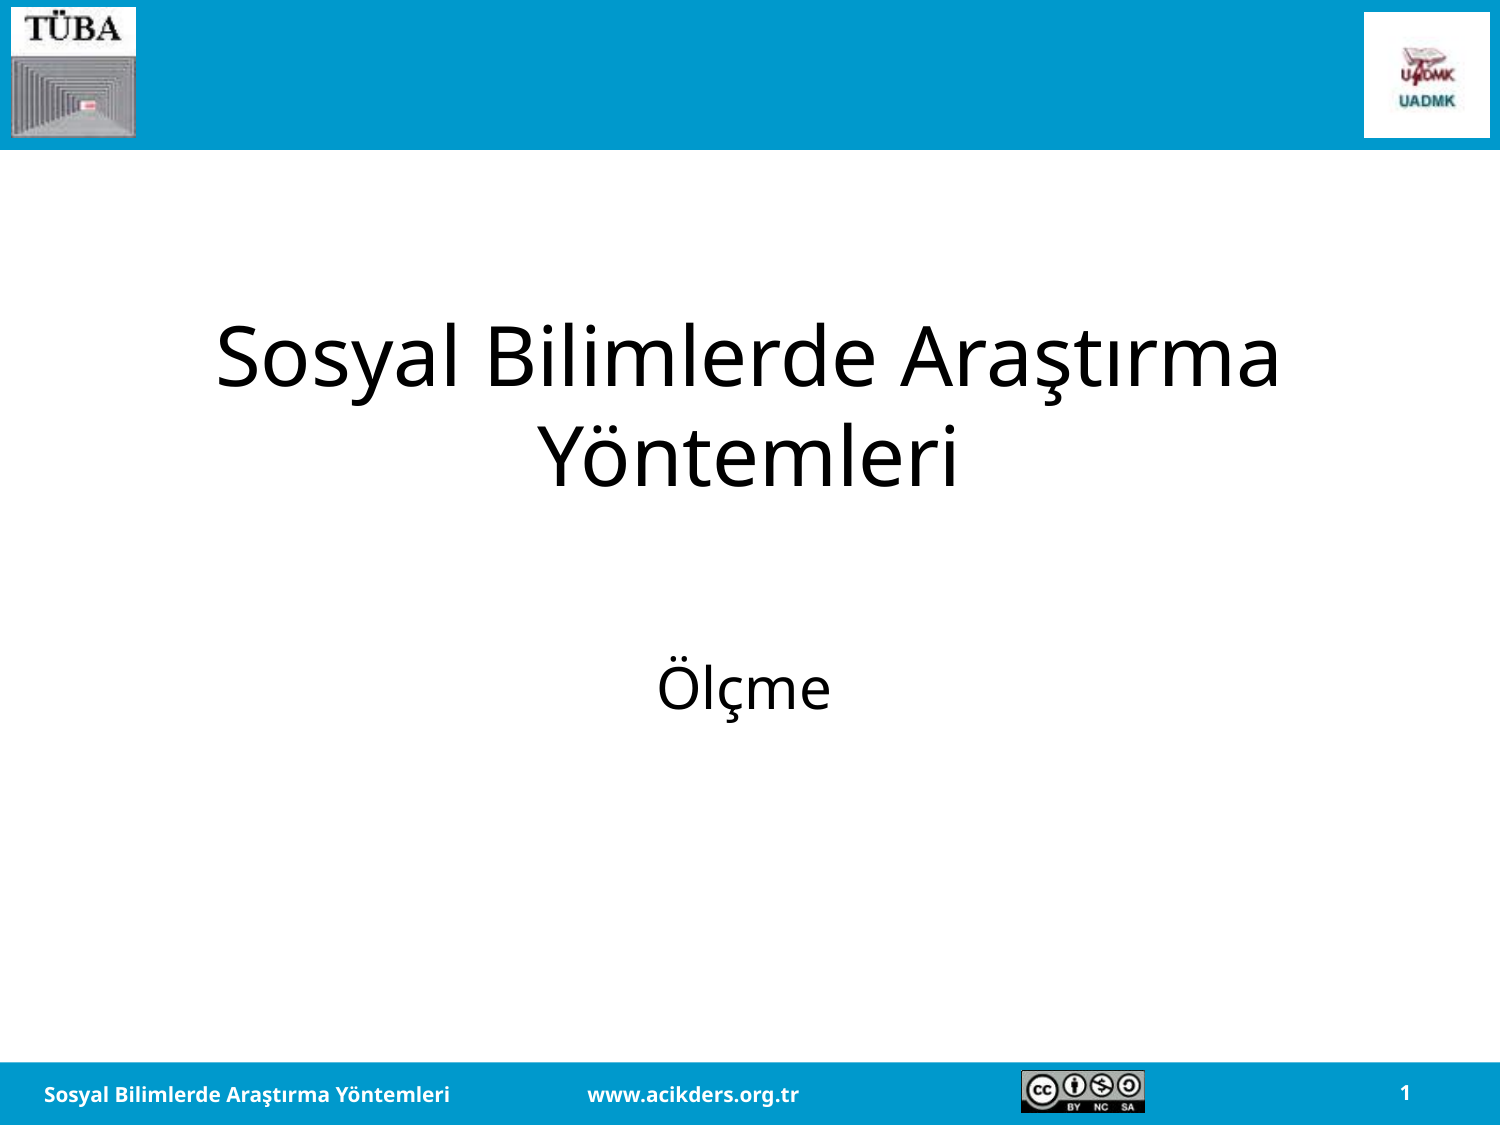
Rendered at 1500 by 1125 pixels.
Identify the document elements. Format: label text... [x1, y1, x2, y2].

picture [12, 8, 135, 137]
picture [1022, 1071, 1144, 1112]
title Sosyal Bilimlerde Araştırma Yöntemleri [111, 207, 1388, 599]
subtitle Ölçme [52, 656, 1436, 799]
picture [1365, 13, 1489, 137]
